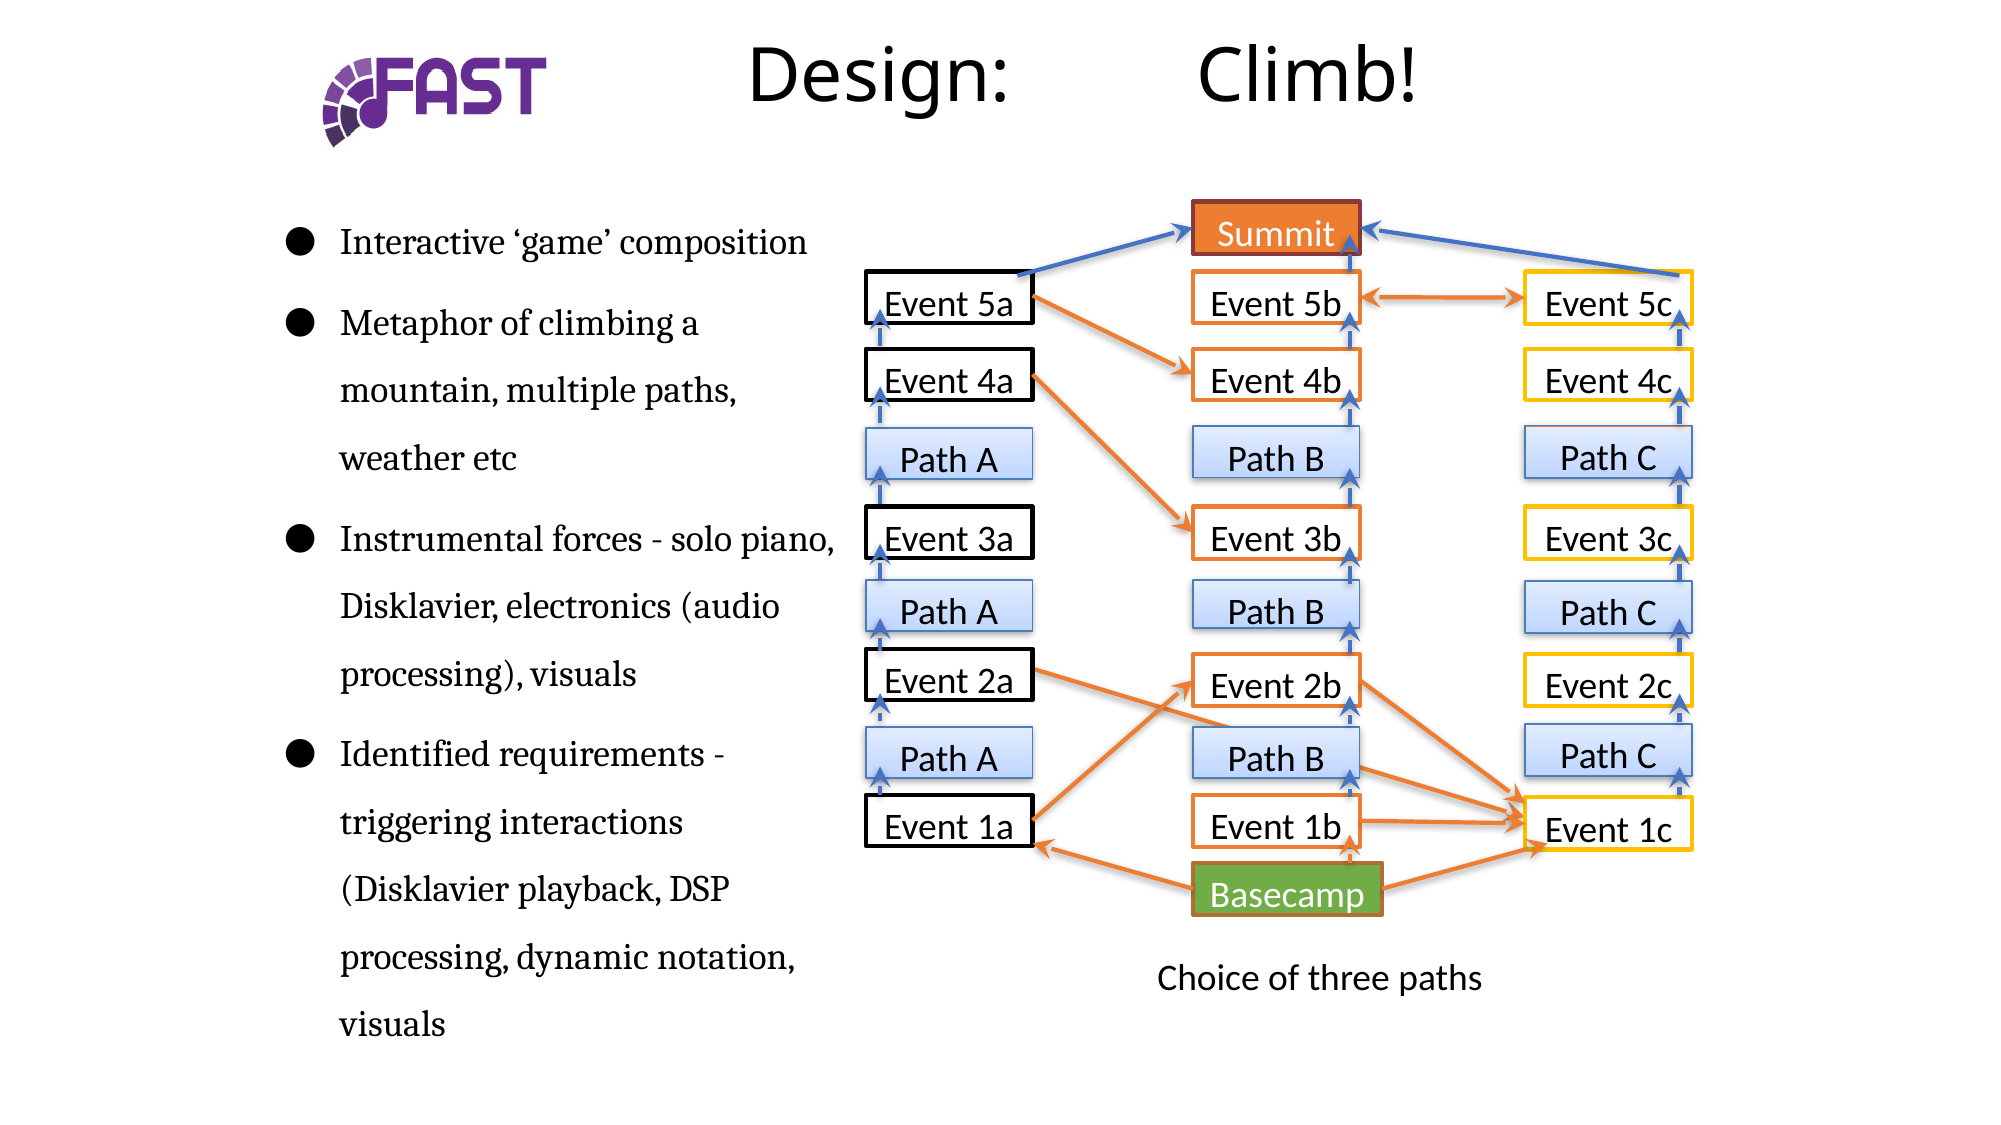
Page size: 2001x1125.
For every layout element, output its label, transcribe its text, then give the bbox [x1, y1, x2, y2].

text_box Interactive ‘game’ composition Metaphor of climbing a mountain, multiple paths, weather etc Instrumental forces - solo piano, Disklavier, electronics (audio processing), visuals Identified requirements - triggering interactions (Disklavier playback, DSP processing, dynamic notation, visuals [249, 200, 851, 980]
picture [315, 51, 553, 155]
title Design: Climb! [499, 0, 1666, 155]
text_box Choice of three paths [1142, 944, 1556, 997]
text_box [865, 201, 1693, 915]
